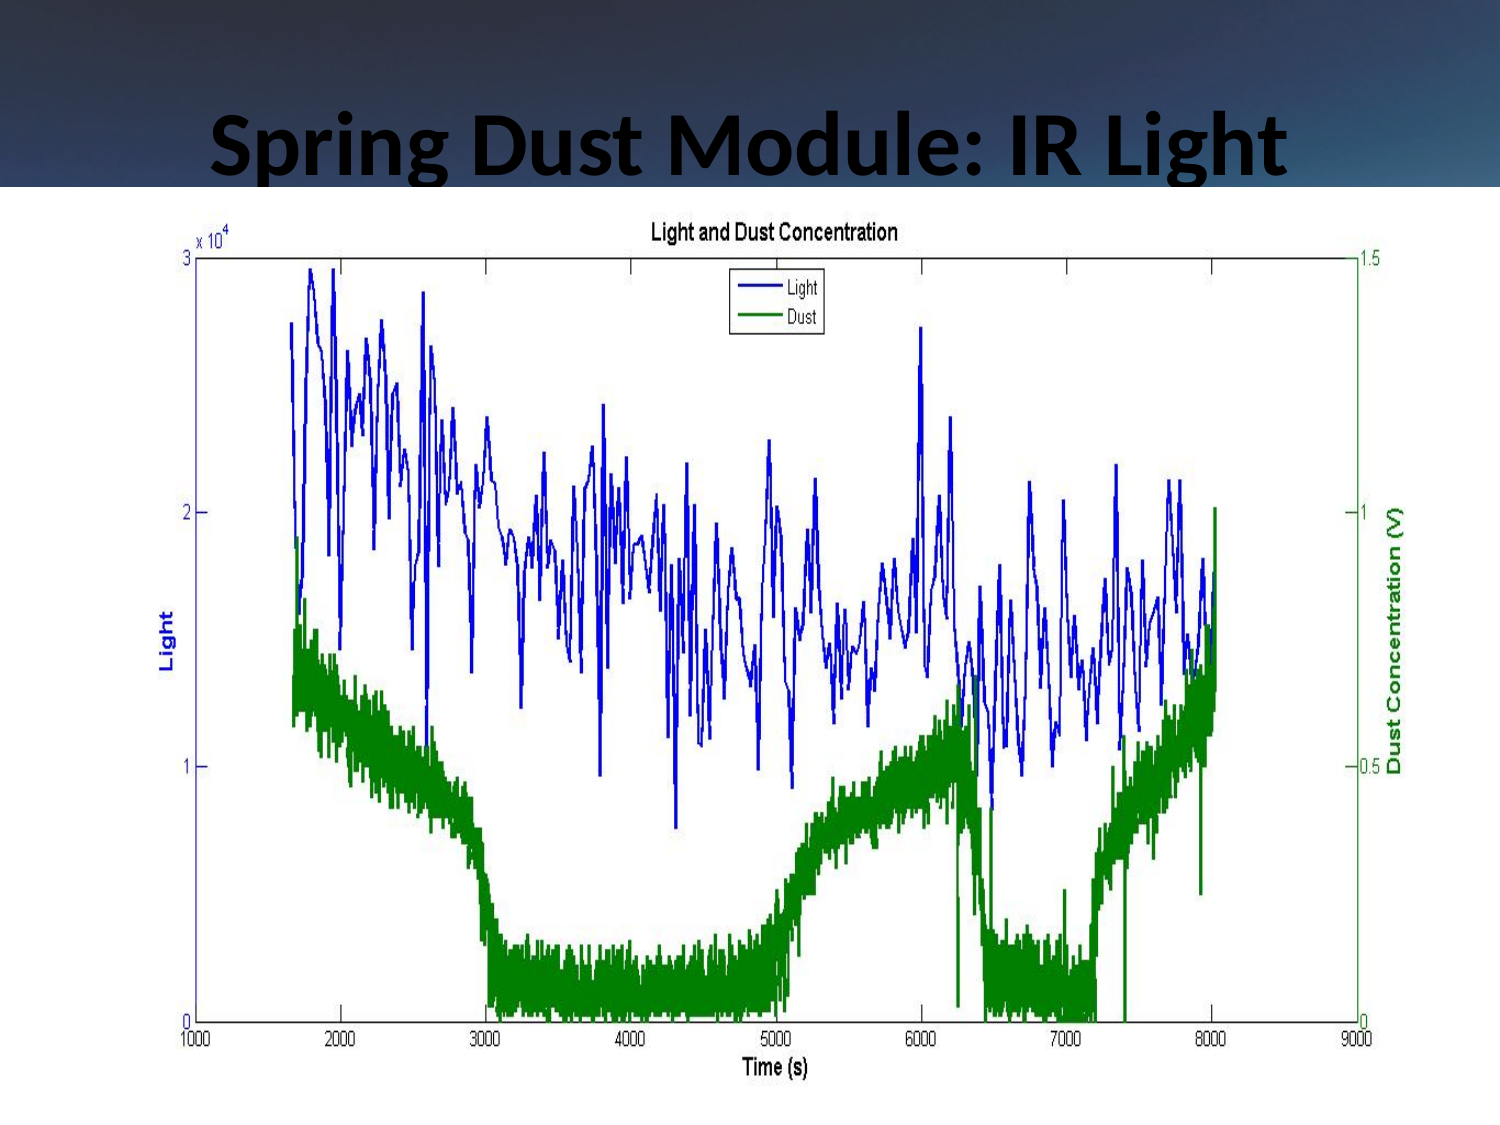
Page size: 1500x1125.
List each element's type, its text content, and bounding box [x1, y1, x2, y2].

picture [0, 187, 1500, 1125]
title Spring Dust Module: IR Light [75, 45, 1425, 185]
